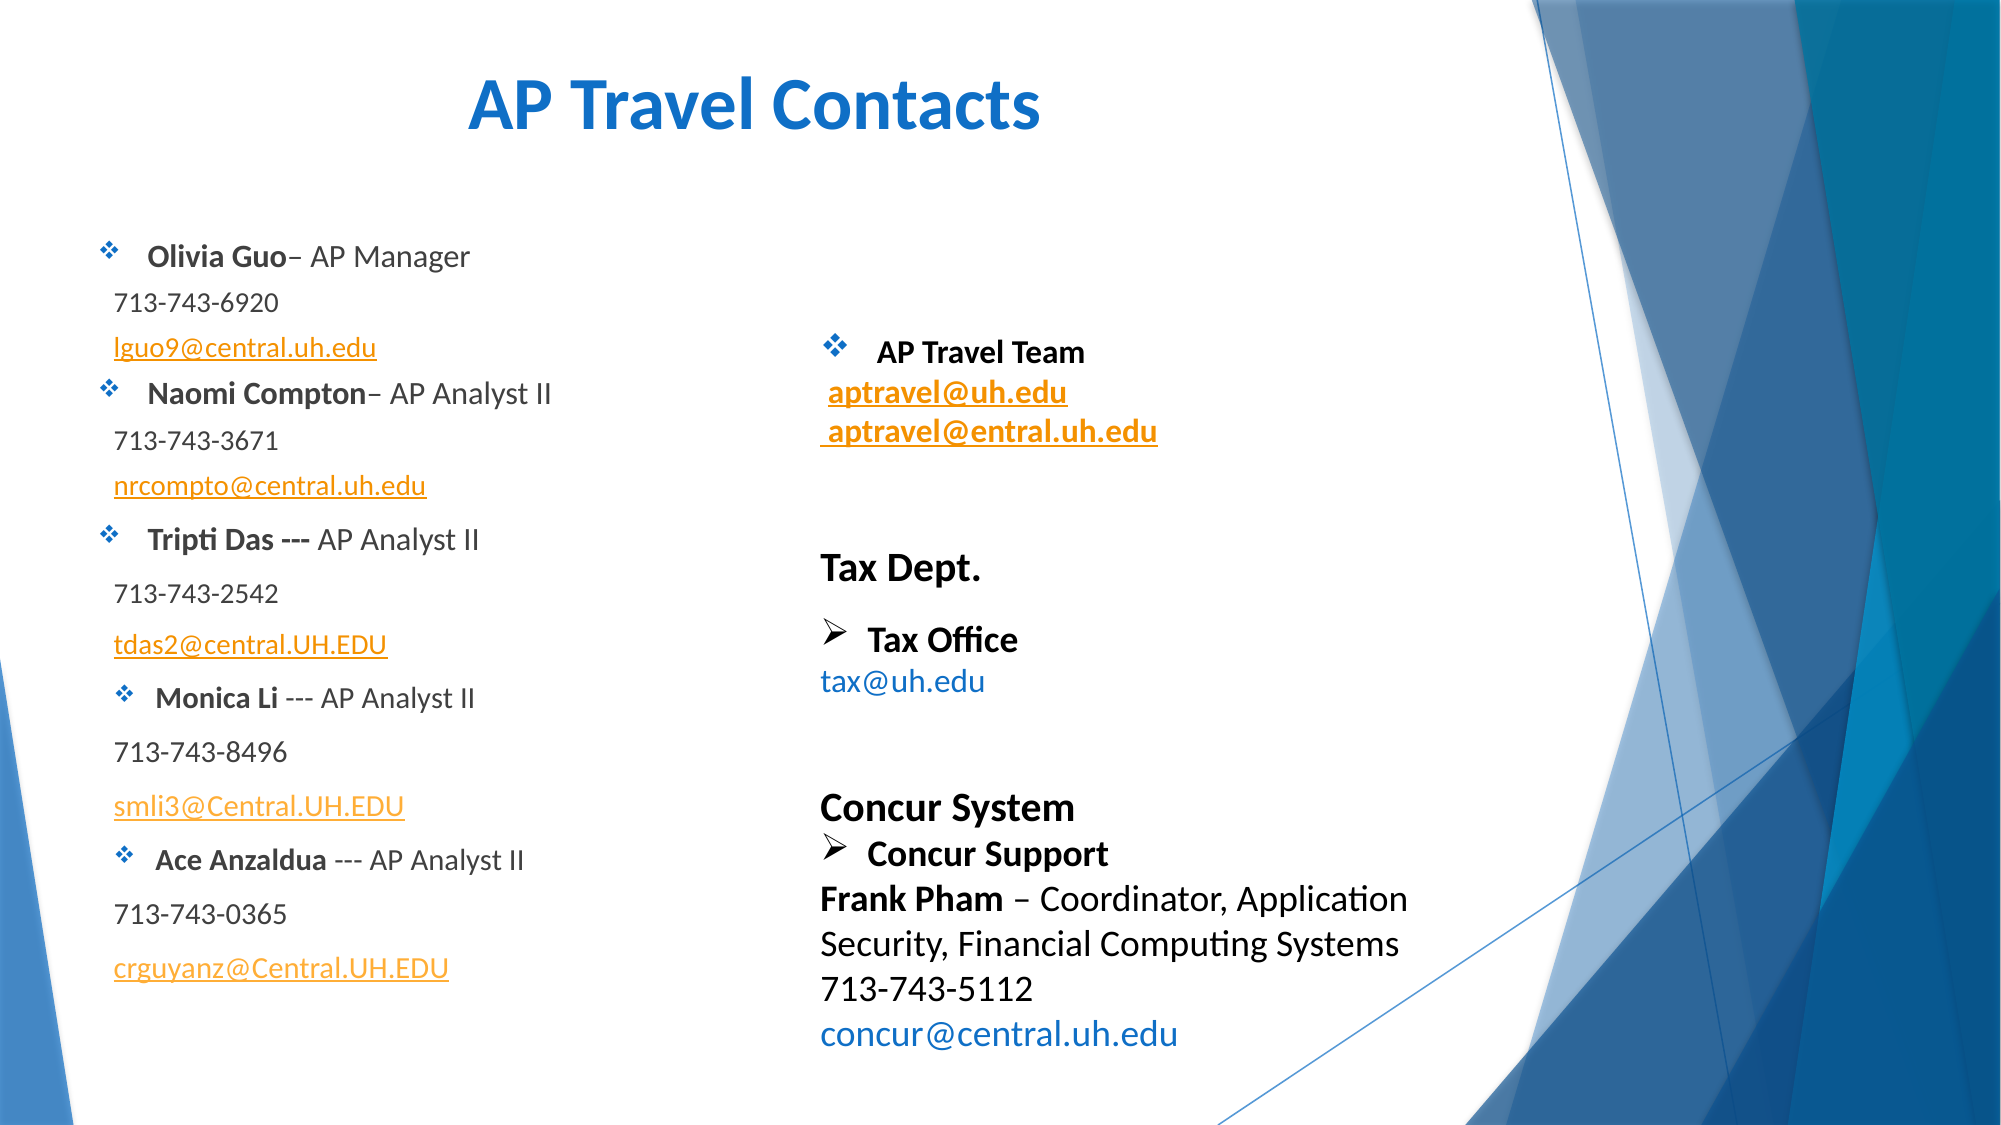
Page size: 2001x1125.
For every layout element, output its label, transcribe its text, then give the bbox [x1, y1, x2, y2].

list Olivia Guo– AP Manager 713-743-6920 lguo9@central.uh.edu Naomi Compton– AP Analyst II 713-743-3671 nrcompto@central.uh.edu Tripti Das --- AP Analyst II 713-743-2542 tdas2@central.UH.EDU Monica Li --- AP Analyst II 713-743-8496 smli3@Central.UH.EDU Ace Anzaldua --- AP Analyst II 713-743-0365 crguyanz@Central.UH.EDU [82, 185, 806, 1001]
text_box AP Travel Team aptravel@uh.edu aptravel@entral.uh.edu Tax Dept. Tax Office tax@uh.edu Concur System Concur Support Frank Pham – Coordinator, Application Security, Financial Computing Systems 713-743-5112 concur@central.uh.edu [805, 322, 1440, 1062]
title AP Travel Contacts [110, 47, 1400, 185]
